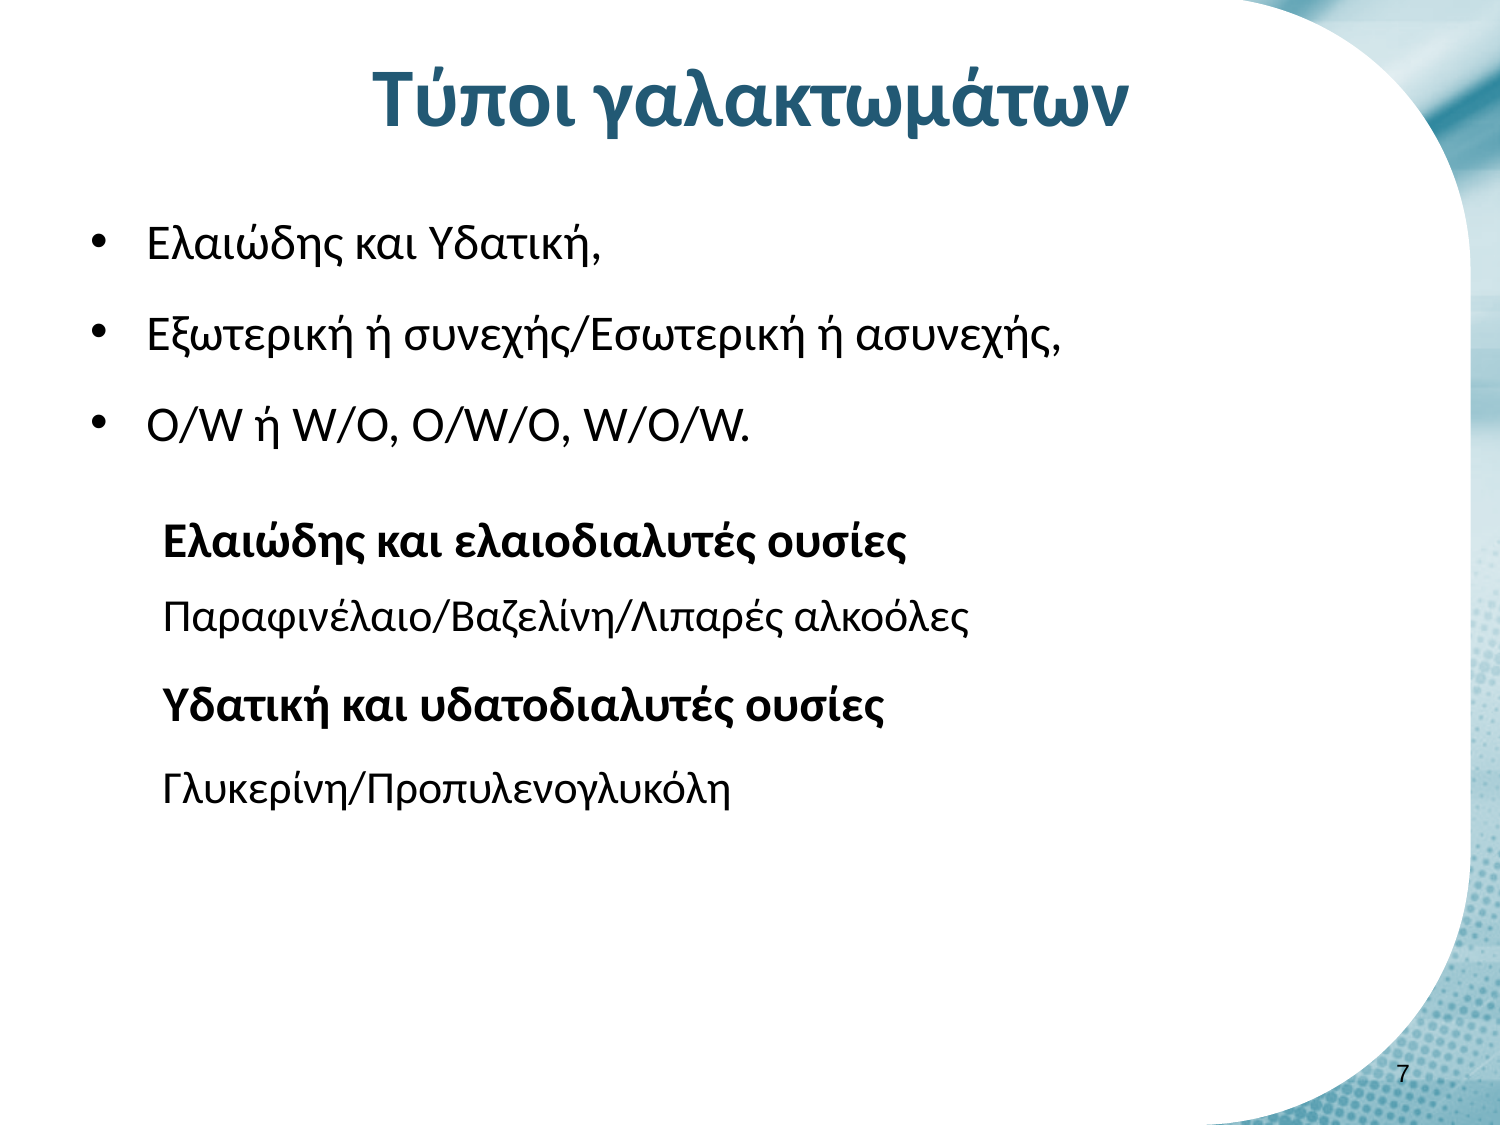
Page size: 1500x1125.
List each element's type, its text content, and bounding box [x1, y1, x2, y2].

title Τύποι γαλακτωμάτων [76, 19, 1427, 169]
list Ελαιώδης και Υδατική, Εξωτερική ή συνεχής/Εσωτερική ή ασυνεχής, Ο/W ή W/O, O/W/O, W/O/W. Eλαιώδης και ελαιοδιαλυτές ουσίες Παραφινέλαιο/Βαζελίνη/Λιπαρές αλκοόλες Υδατική και υδατοδιαλυτές ουσίες Γλυκερίνη/Προπυλενογλυκόλη [75, 196, 1425, 1024]
slide_number 6 [1074, 1042, 1425, 1103]
